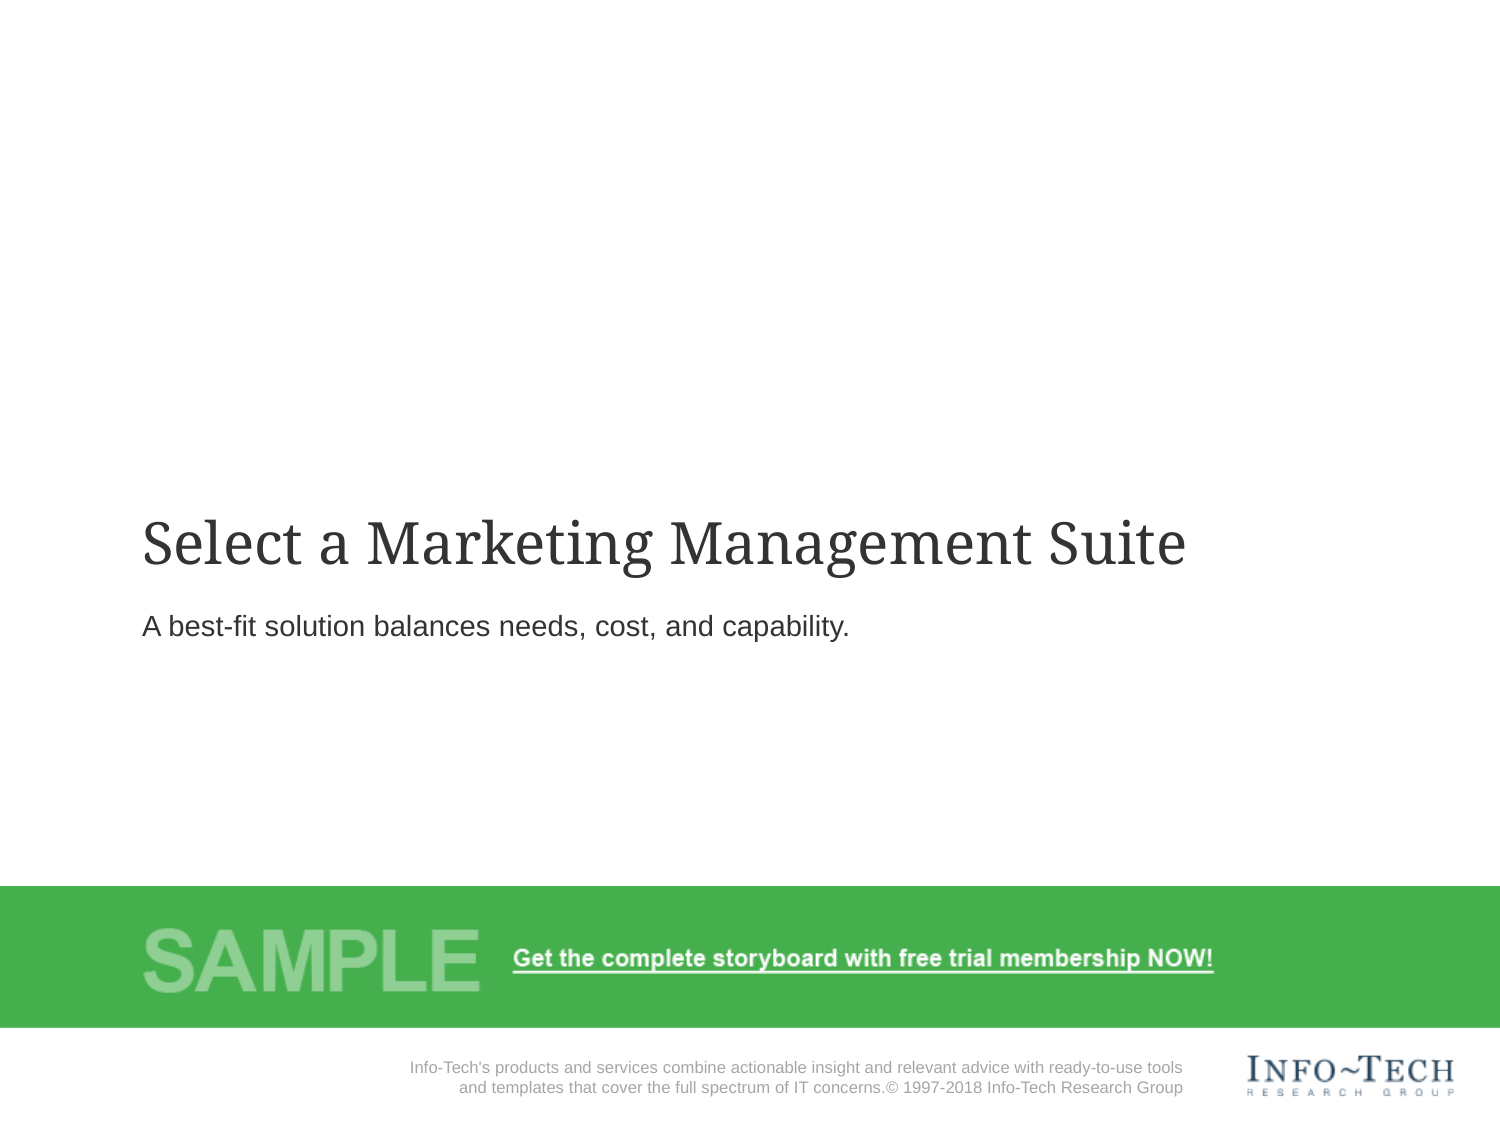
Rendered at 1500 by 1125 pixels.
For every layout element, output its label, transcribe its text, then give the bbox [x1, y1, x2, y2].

list A best-fit solution balances needs, cost, and capability. [126, 599, 1353, 684]
list Select a Marketing Management Suite [126, 501, 1390, 662]
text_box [0, 1035, 1500, 1125]
picture [0, 885, 1500, 1029]
